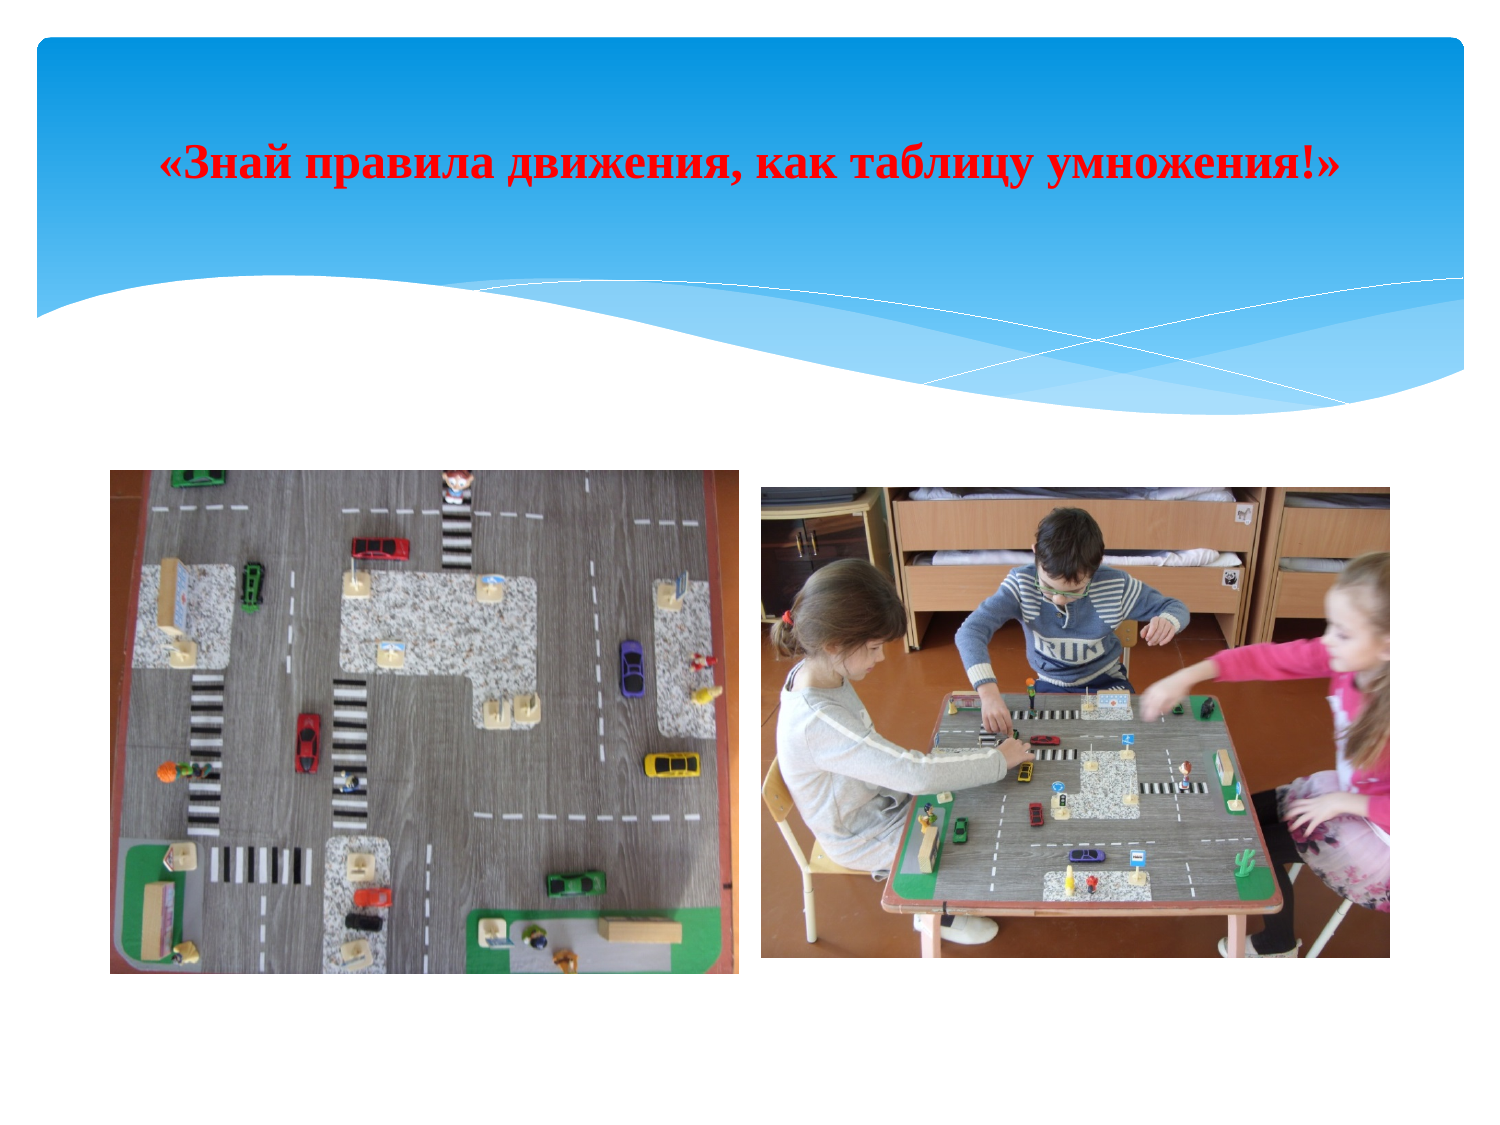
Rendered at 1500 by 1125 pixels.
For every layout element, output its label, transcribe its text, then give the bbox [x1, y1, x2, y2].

title «Знай правила движения, как таблицу умножения!» [75, 55, 1425, 261]
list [110, 470, 739, 974]
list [761, 486, 1390, 958]
